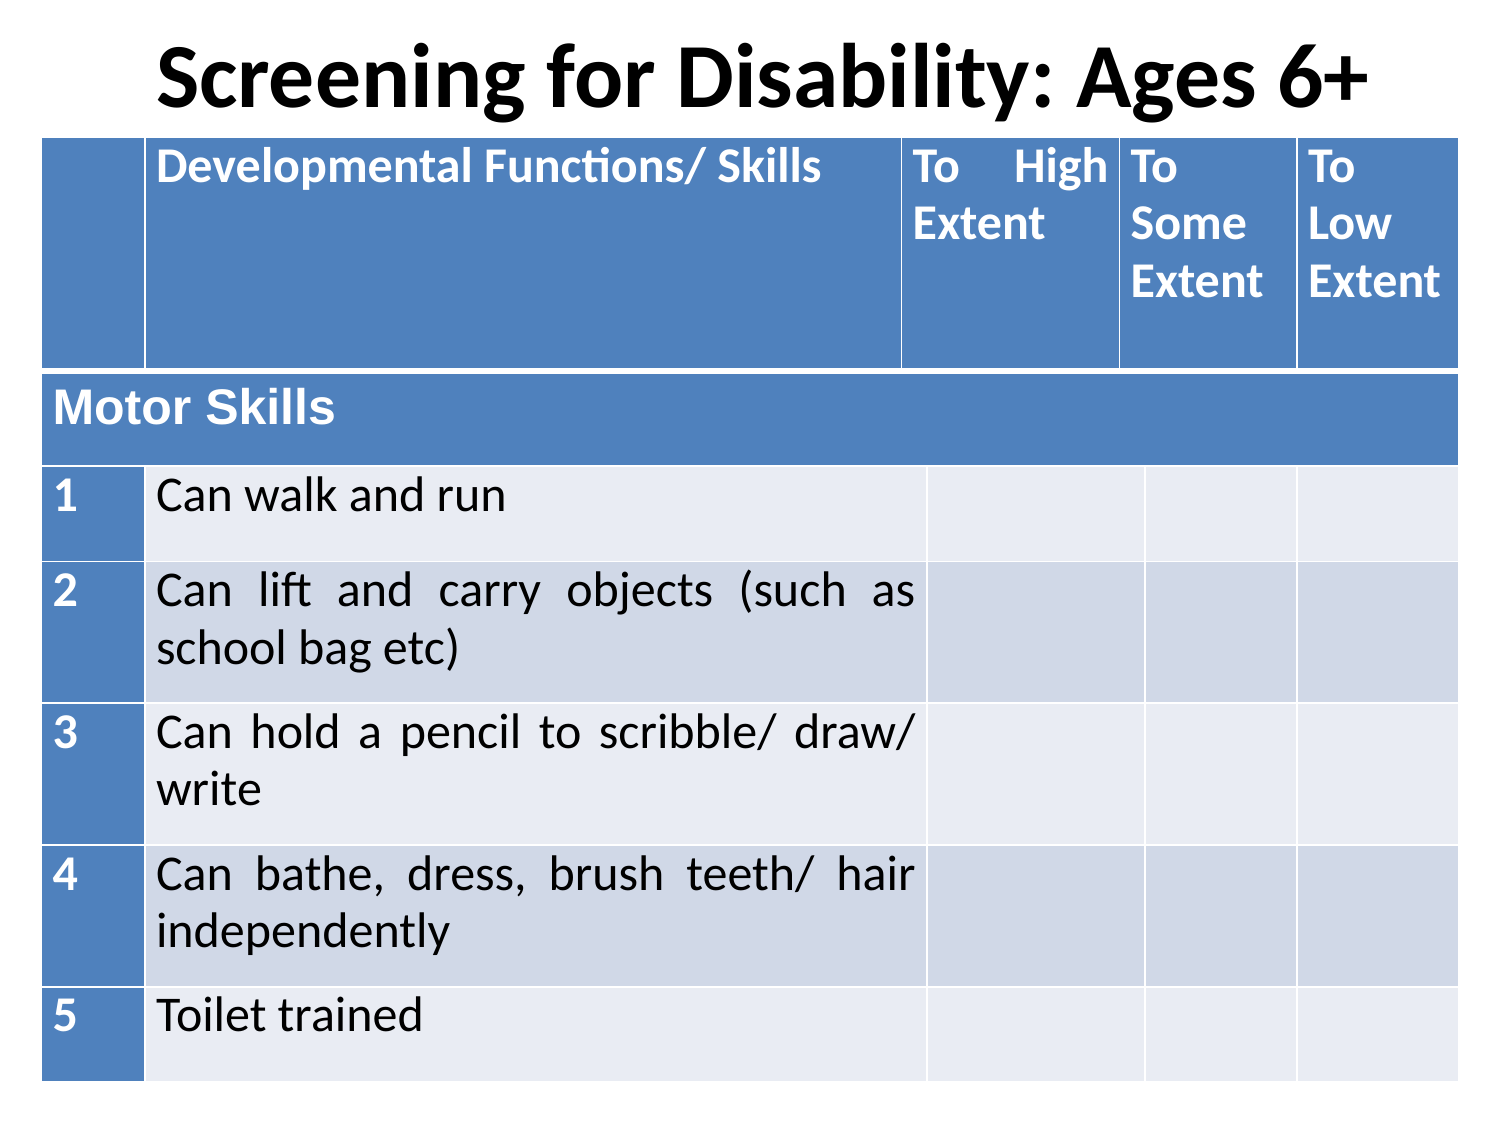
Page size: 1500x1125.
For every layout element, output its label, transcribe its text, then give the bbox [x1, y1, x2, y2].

table_header To Some Extent [1120, 138, 1296, 368]
table_cell [1146, 562, 1296, 702]
table_cell Toilet trained [146, 988, 926, 1081]
table_cell [1298, 562, 1458, 702]
table_cell [1146, 704, 1296, 844]
table_cell 4 [42, 846, 144, 986]
table_header To Low Extent [1298, 138, 1458, 368]
table_header To High Extent [902, 138, 1119, 368]
table_cell [1298, 467, 1458, 561]
table_cell Can lift and carry objects (such as school bag etc) [146, 562, 926, 702]
table_header Developmental Functions/ Skills [146, 138, 901, 368]
table_cell 3 [42, 704, 144, 844]
table_cell 2 [42, 562, 144, 702]
table_header [42, 138, 144, 368]
table_cell [1146, 467, 1296, 561]
table_cell [928, 988, 1144, 1081]
table_cell [928, 467, 1144, 561]
table_cell [1146, 988, 1296, 1081]
table_cell [1146, 846, 1296, 986]
table_cell [928, 562, 1144, 702]
table_cell Can bathe, dress, brush teeth/ hair independently [146, 846, 926, 986]
table_cell [928, 846, 1144, 986]
table_cell Can walk and run [146, 467, 926, 561]
table_cell Can hold a pencil to scribble/ draw/ write [146, 704, 926, 844]
table_cell 1 [42, 467, 144, 561]
table_cell 5 [42, 988, 144, 1081]
title Screening for Disability: Ages 6+ [88, 1, 1439, 136]
table_cell [1298, 846, 1458, 986]
table_cell [1298, 704, 1458, 844]
table_cell [1298, 988, 1458, 1081]
table_cell Motor Skills [42, 374, 1458, 465]
table_cell [928, 704, 1144, 844]
